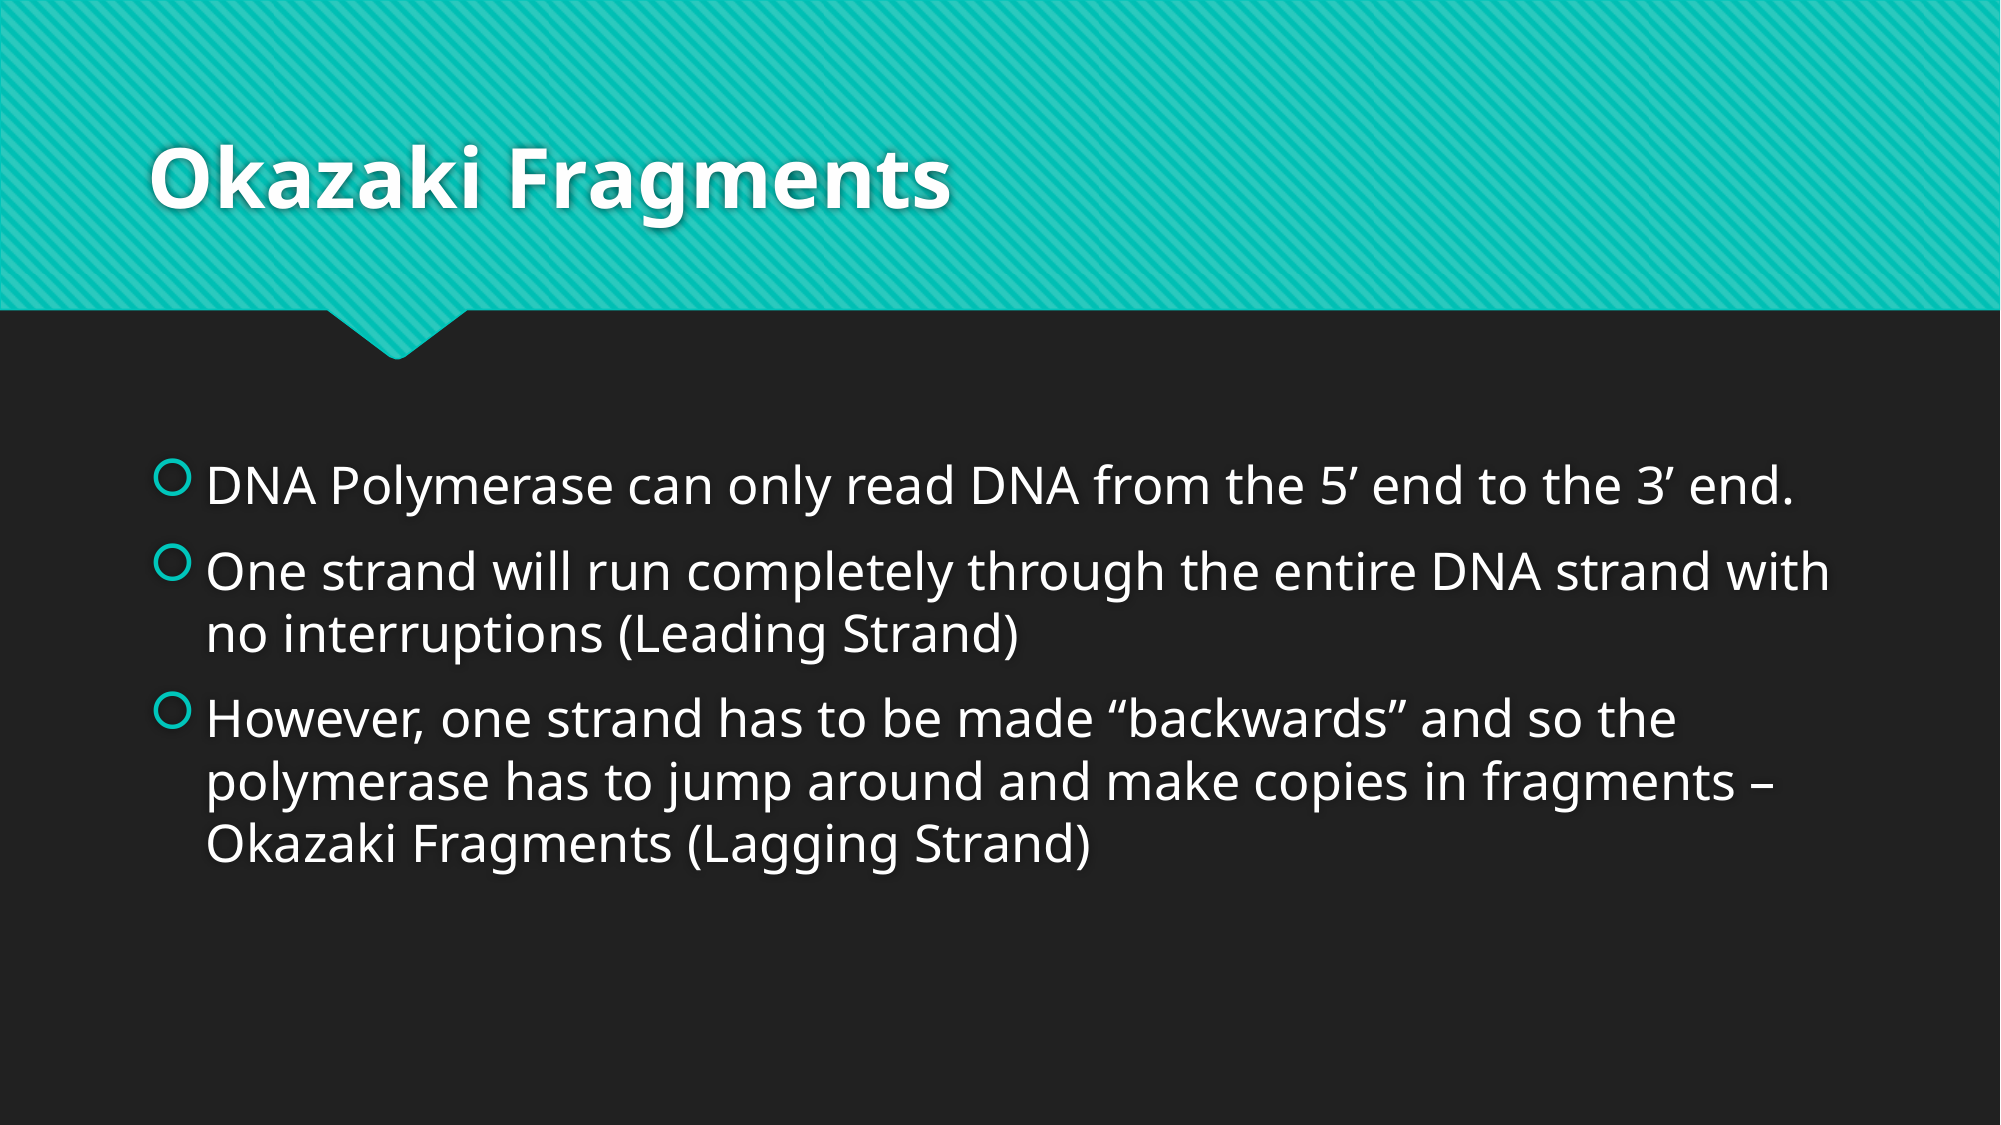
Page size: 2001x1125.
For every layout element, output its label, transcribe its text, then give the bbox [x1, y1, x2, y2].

title Okazaki Fragments [132, 73, 1868, 233]
list DNA Polymerase can only read DNA from the 5’ end to the 3’ end. One strand will run completely through the entire DNA strand with no interruptions (Leading Strand) However, one strand has to be made “backwards” and so the polymerase has to jump around and make copies in fragments – Okazaki Fragments (Lagging Strand) [134, 364, 1866, 962]
